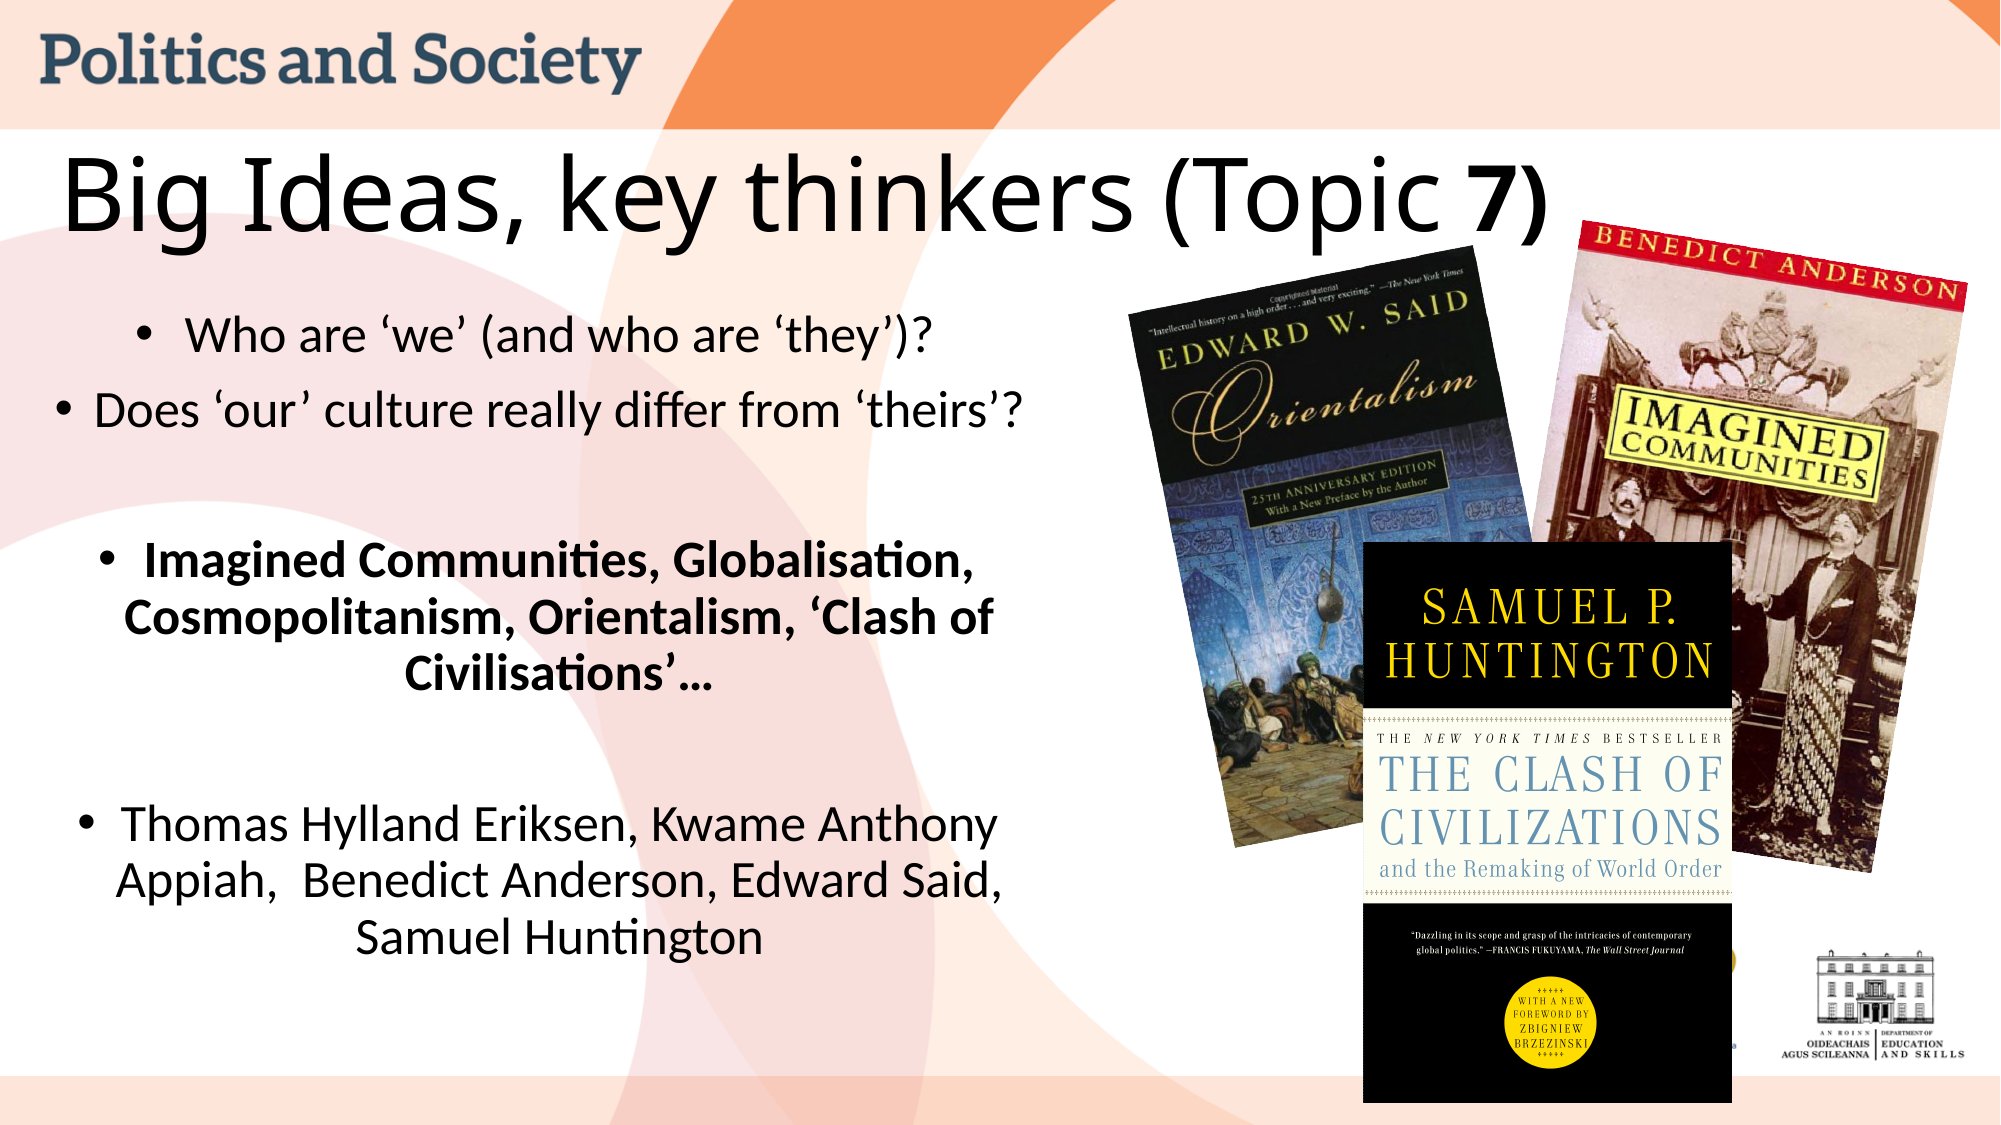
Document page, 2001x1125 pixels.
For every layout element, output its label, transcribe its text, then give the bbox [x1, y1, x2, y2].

picture [0, 0, 2001, 1125]
text_box Who are ‘we’ (and who are ‘they’)? Does ‘our’ culture really differ from ‘theirs’? Imagined Communities, Globalisation, Cosmopolitanism, Orientalism, ‘Clash of Civilisations’… Thomas Hylland Eriksen, Kwame Anthony Appiah, Benedict Anderson, Edward Said, Samuel Huntington [39, 299, 1044, 1014]
text_box Big Ideas, key thinkers (Topic 7) [44, 135, 1770, 354]
